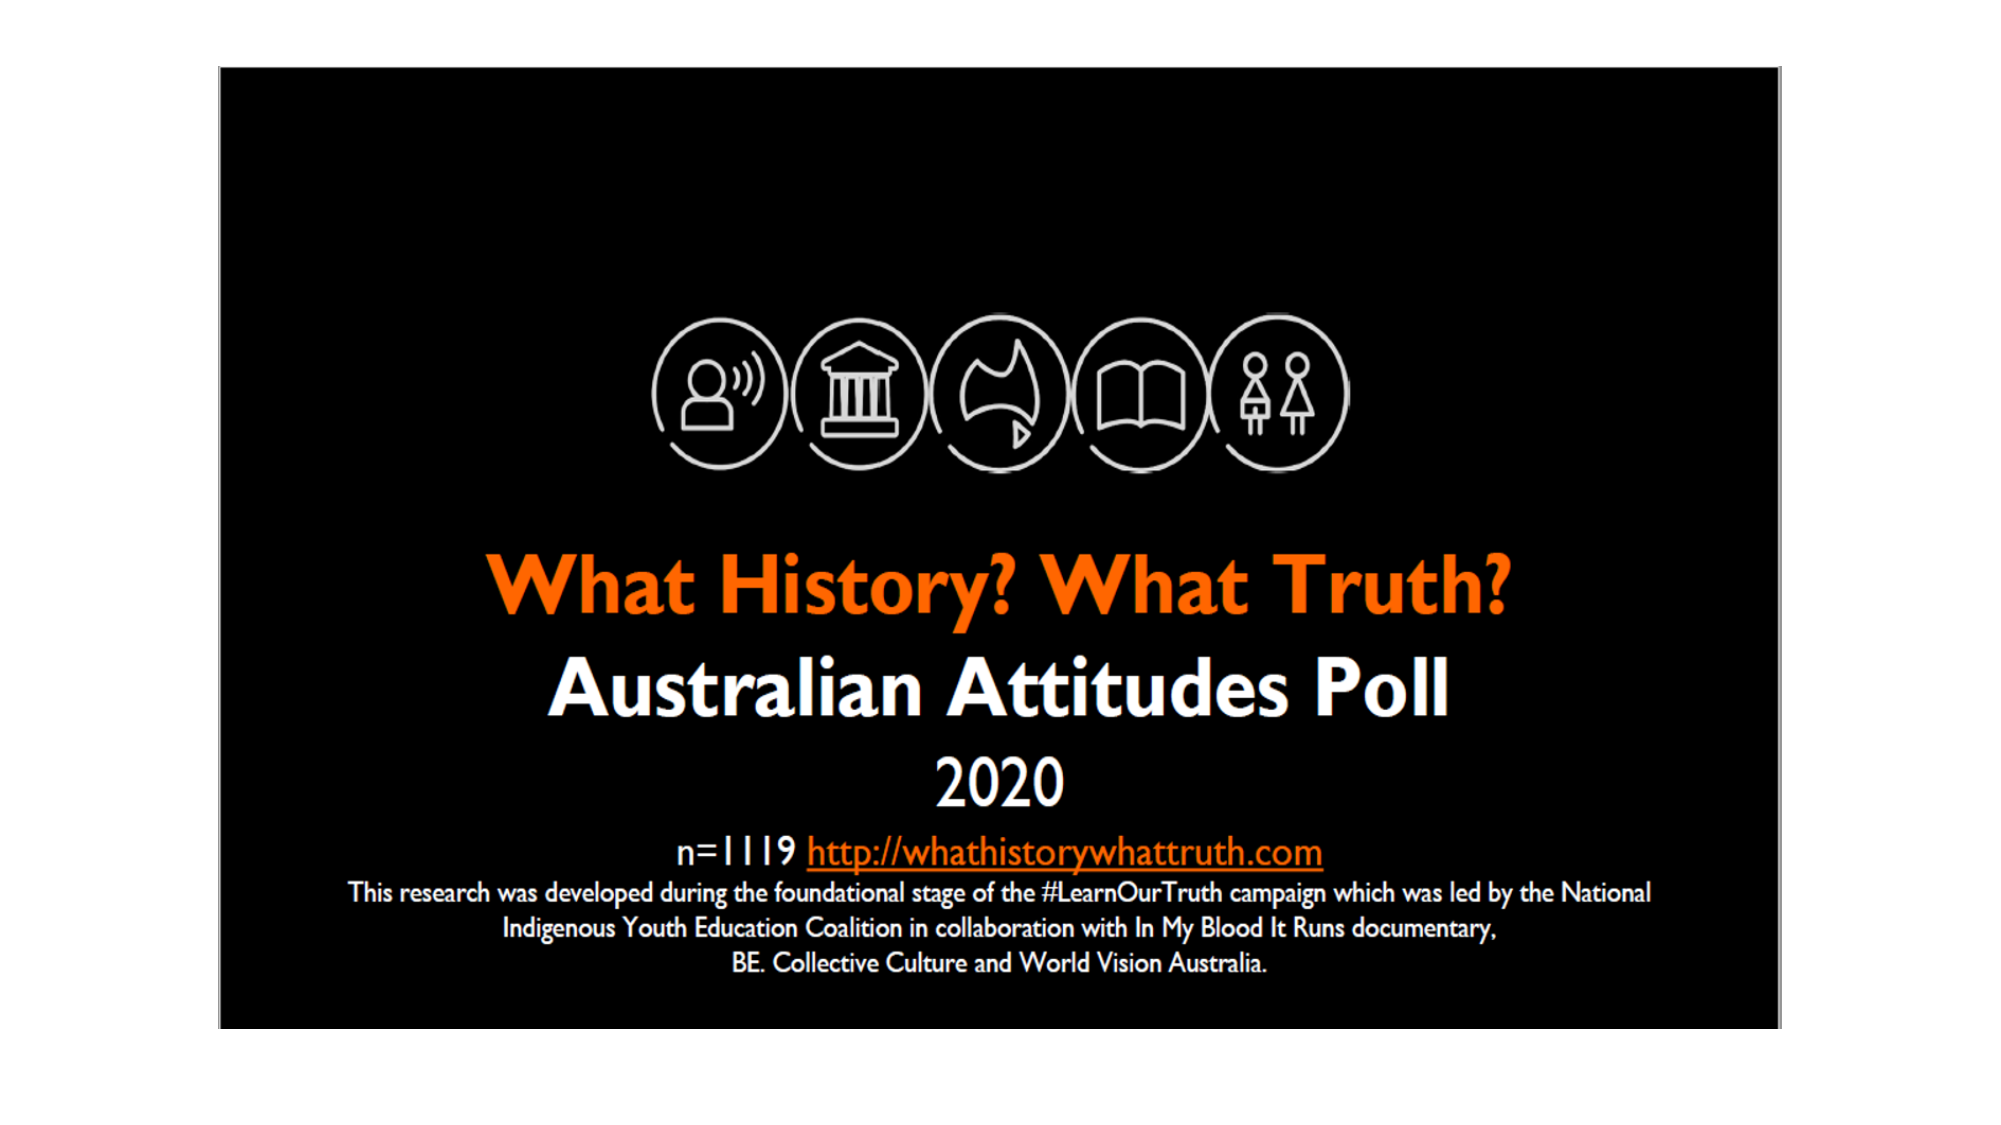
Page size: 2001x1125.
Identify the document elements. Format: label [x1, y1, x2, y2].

picture [218, 65, 1782, 1029]
